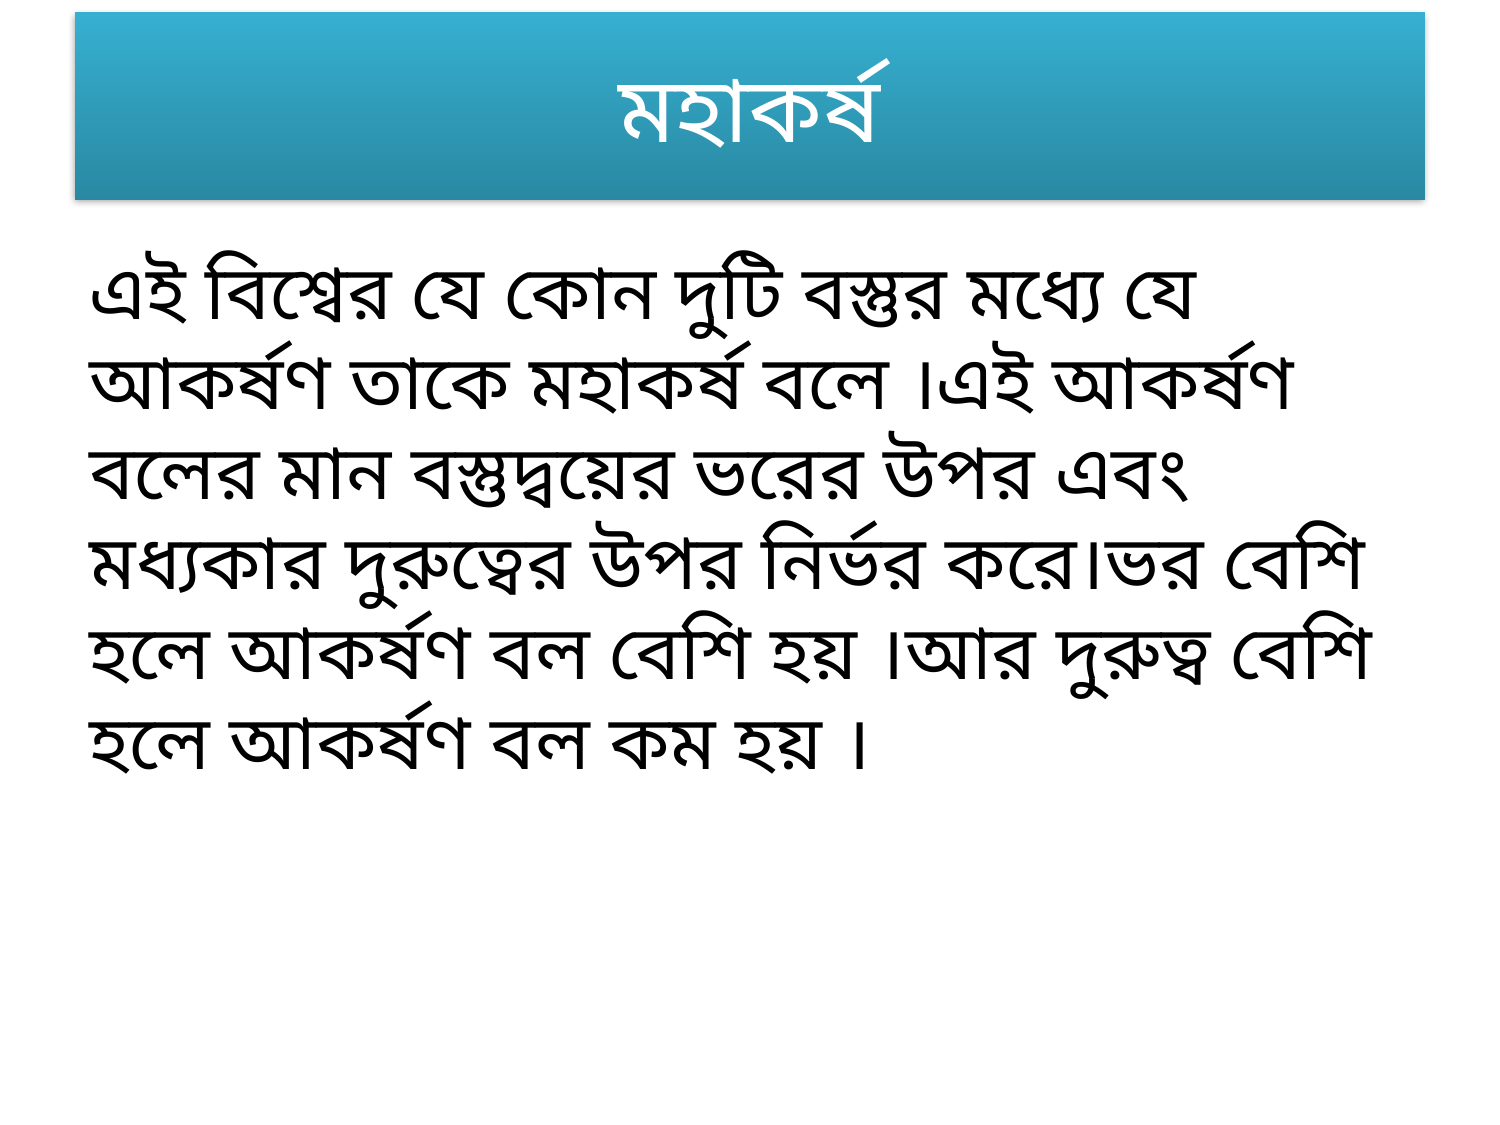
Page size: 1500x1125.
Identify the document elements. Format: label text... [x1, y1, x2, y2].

title মহাকর্ষ [75, 12, 1425, 200]
text_box এই বিশ্বের যে কোন দুটি বস্তুর মধ্যে যে আকর্ষণ তাকে মহাকর্ষ বলে ।এই আকর্ষণ বলের মান বস্তুদ্বয়ের ভরের উপর এবং মধ্যকার দুরুত্বের উপর নির্ভর করে।ভর বেশি হলে আকর্ষণ বল বেশি হয় ।আর দুরুত্ব বেশি হলে আকর্ষণ বল কম হয় । [75, 237, 1450, 793]
